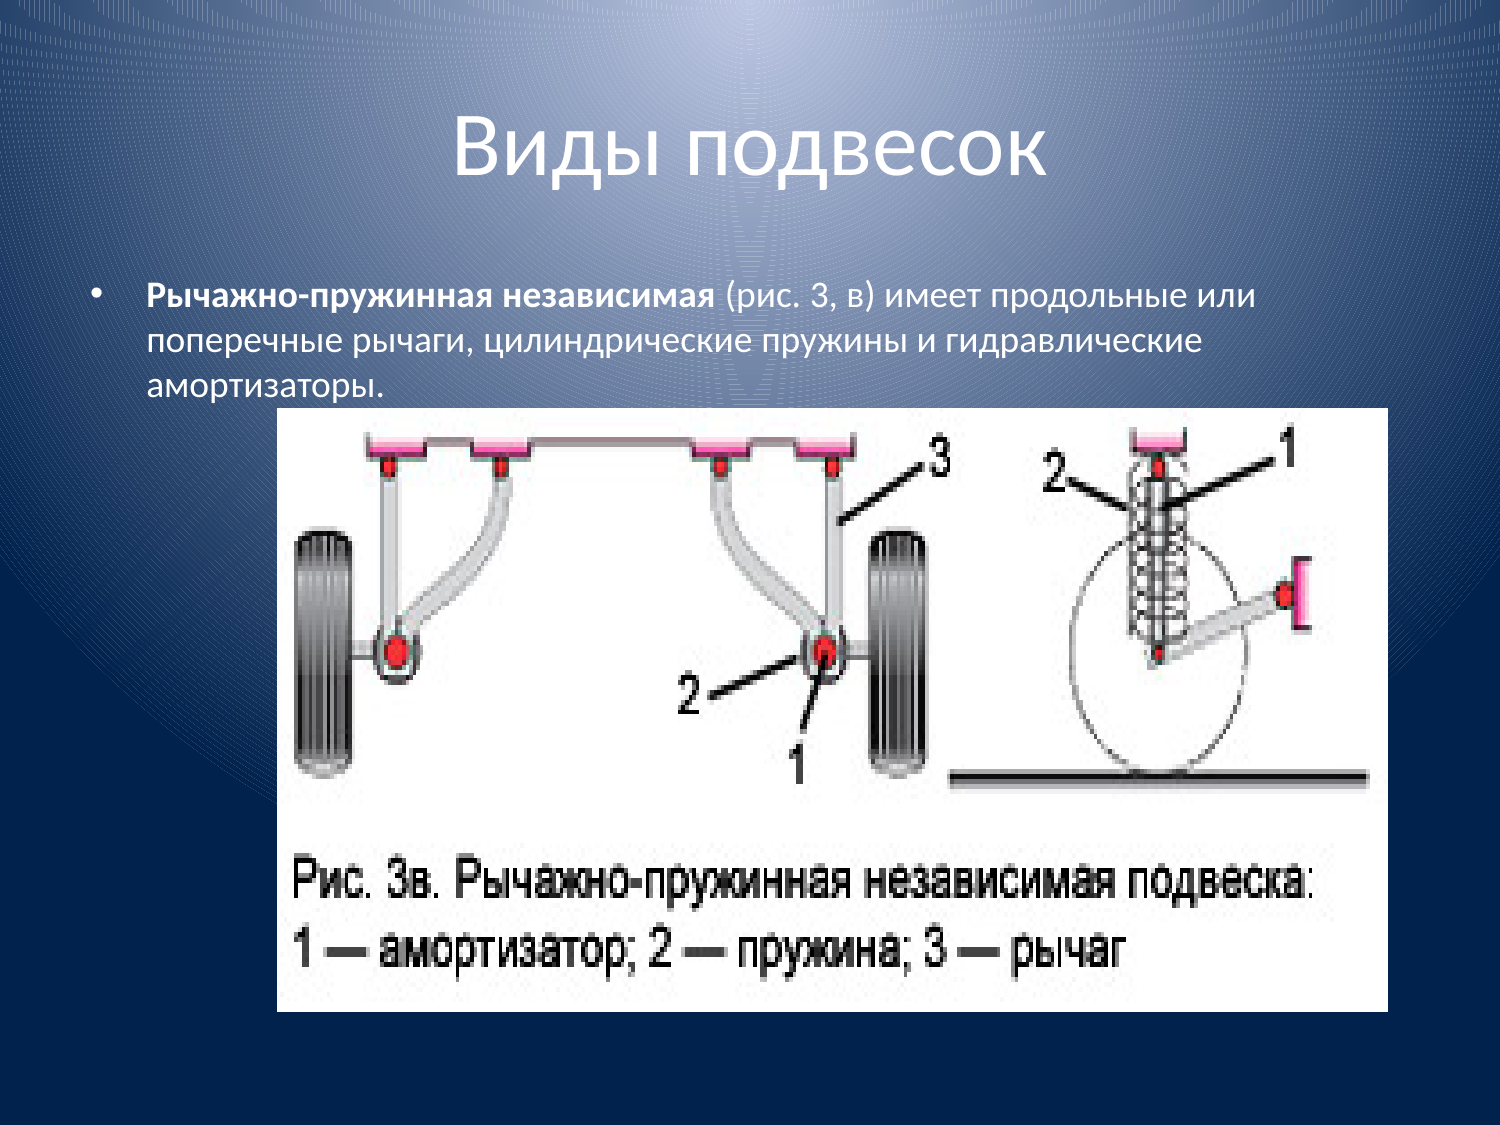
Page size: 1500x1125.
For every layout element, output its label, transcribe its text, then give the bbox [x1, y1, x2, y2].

list Рычажно-пружинная независимая (рис. 3, в) имеет продольные или поперечные рычаги, цилиндрические пружины и гидравлические амортизаторы. [75, 262, 1425, 1005]
title Виды подвесок [75, 45, 1425, 233]
picture [277, 408, 1389, 1012]
